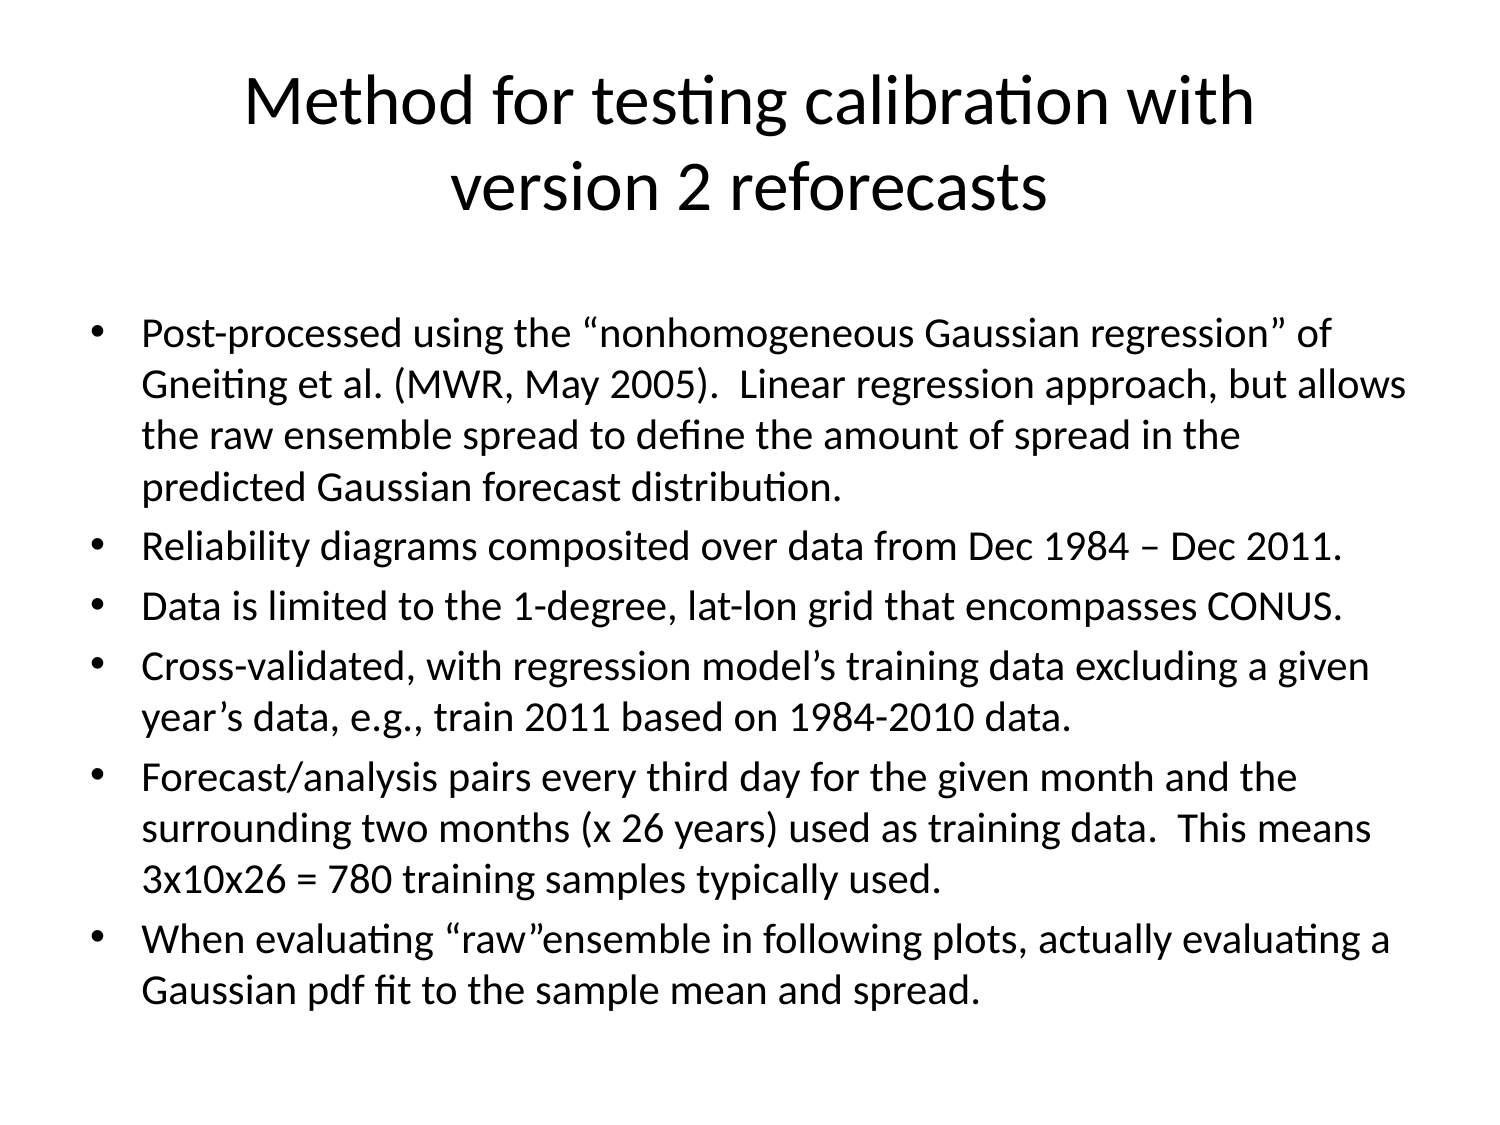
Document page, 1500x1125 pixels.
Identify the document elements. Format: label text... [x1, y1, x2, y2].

list Post-processed using the “nonhomogeneous Gaussian regression” of Gneiting et al. (MWR, May 2005). Linear regression approach, but allows the raw ensemble spread to define the amount of spread in the predicted Gaussian forecast distribution. Reliability diagrams composited over data from Dec 1984 – Dec 2011. Data is limited to the 1-degree, lat-lon grid that encompasses CONUS. Cross-validated, with regression model’s training data excluding a given year’s data, e.g., train 2011 based on 1984-2010 data. Forecast/analysis pairs every third day for the given month and the surrounding two months (x 26 years) used as training data. This means 3x10x26 = 780 training samples typically used. When evaluating “raw”ensemble in following plots, actually evaluating a Gaussian pdf fit to the sample mean and spread. [75, 297, 1425, 1040]
title Method for testing calibration with version 2 reforecasts [75, 45, 1425, 233]
